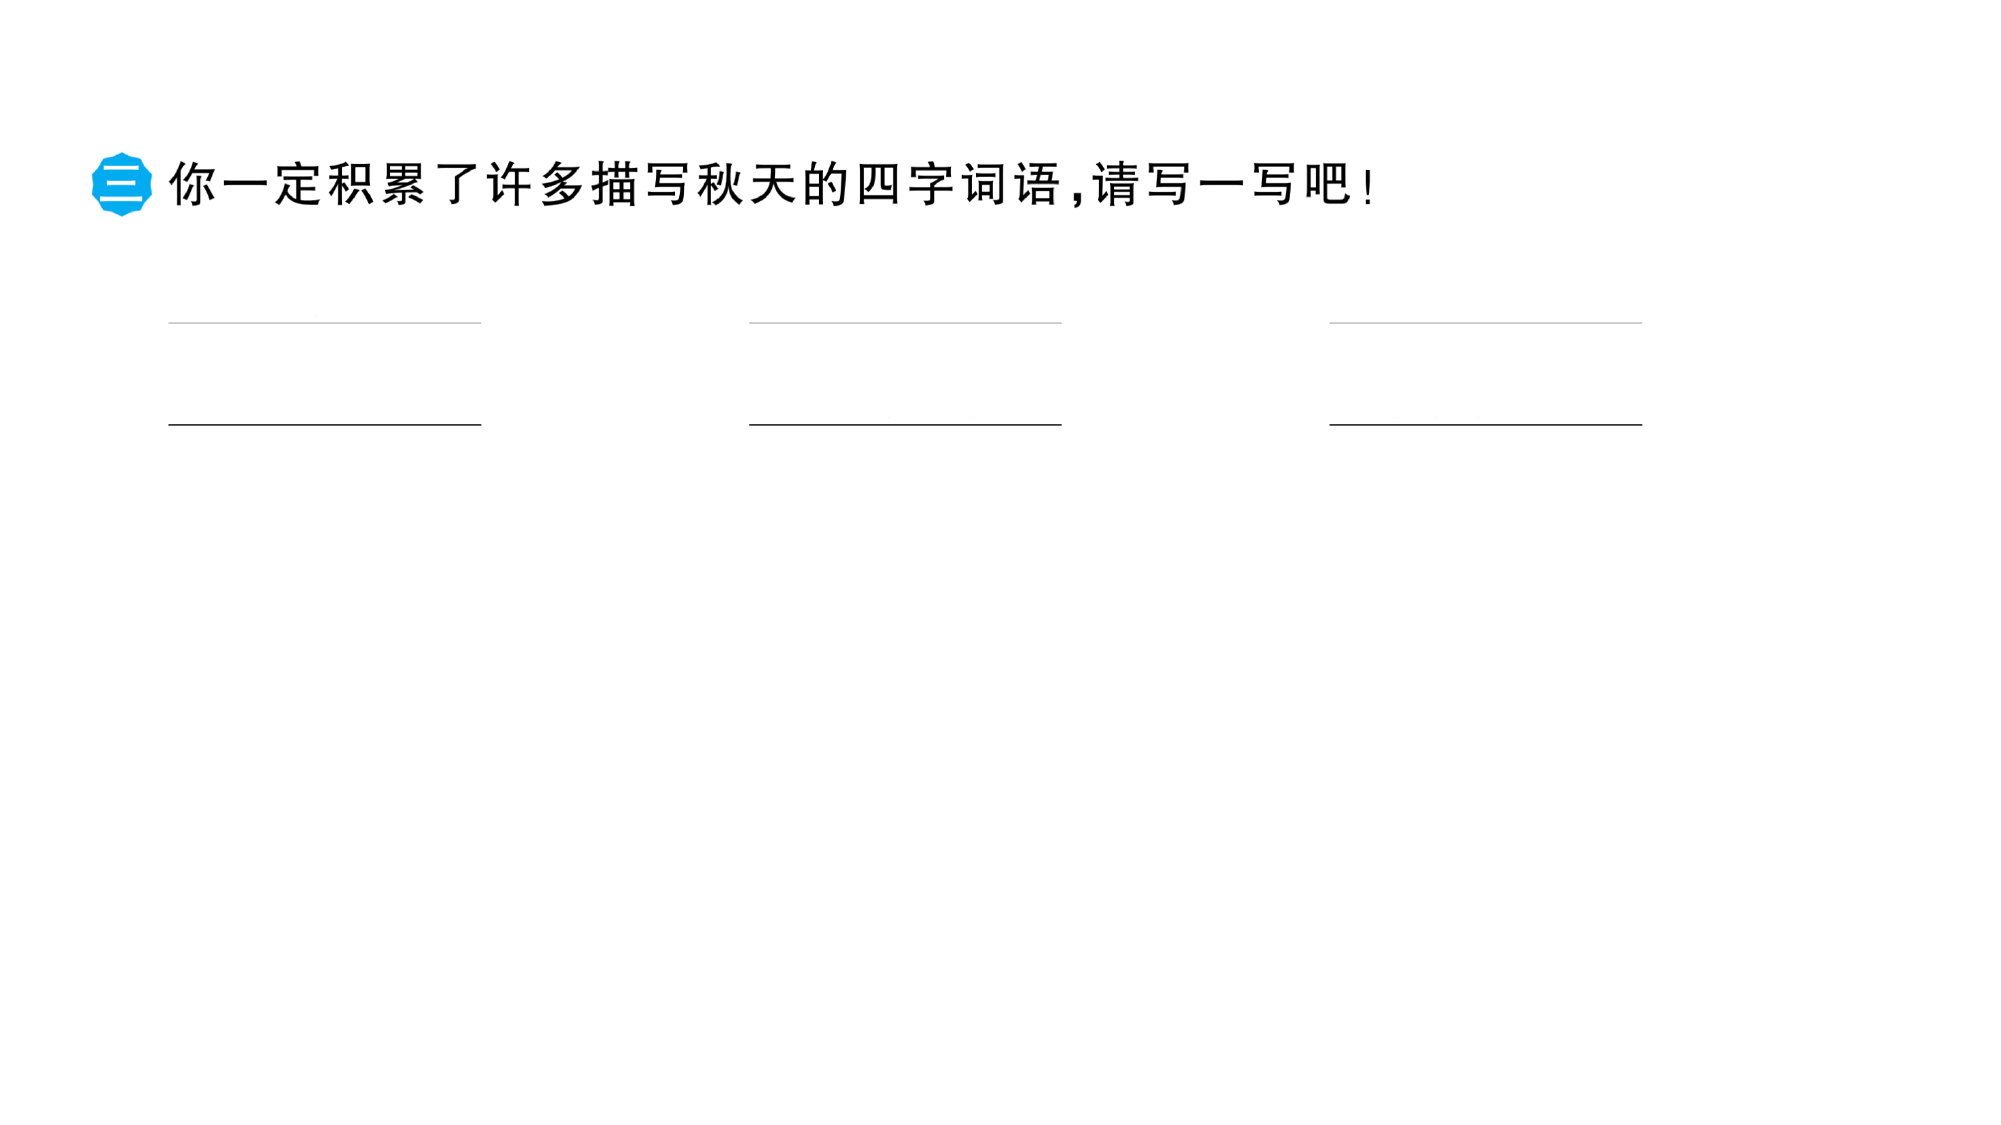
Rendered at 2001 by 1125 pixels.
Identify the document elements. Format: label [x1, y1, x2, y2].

picture [87, 117, 1979, 464]
